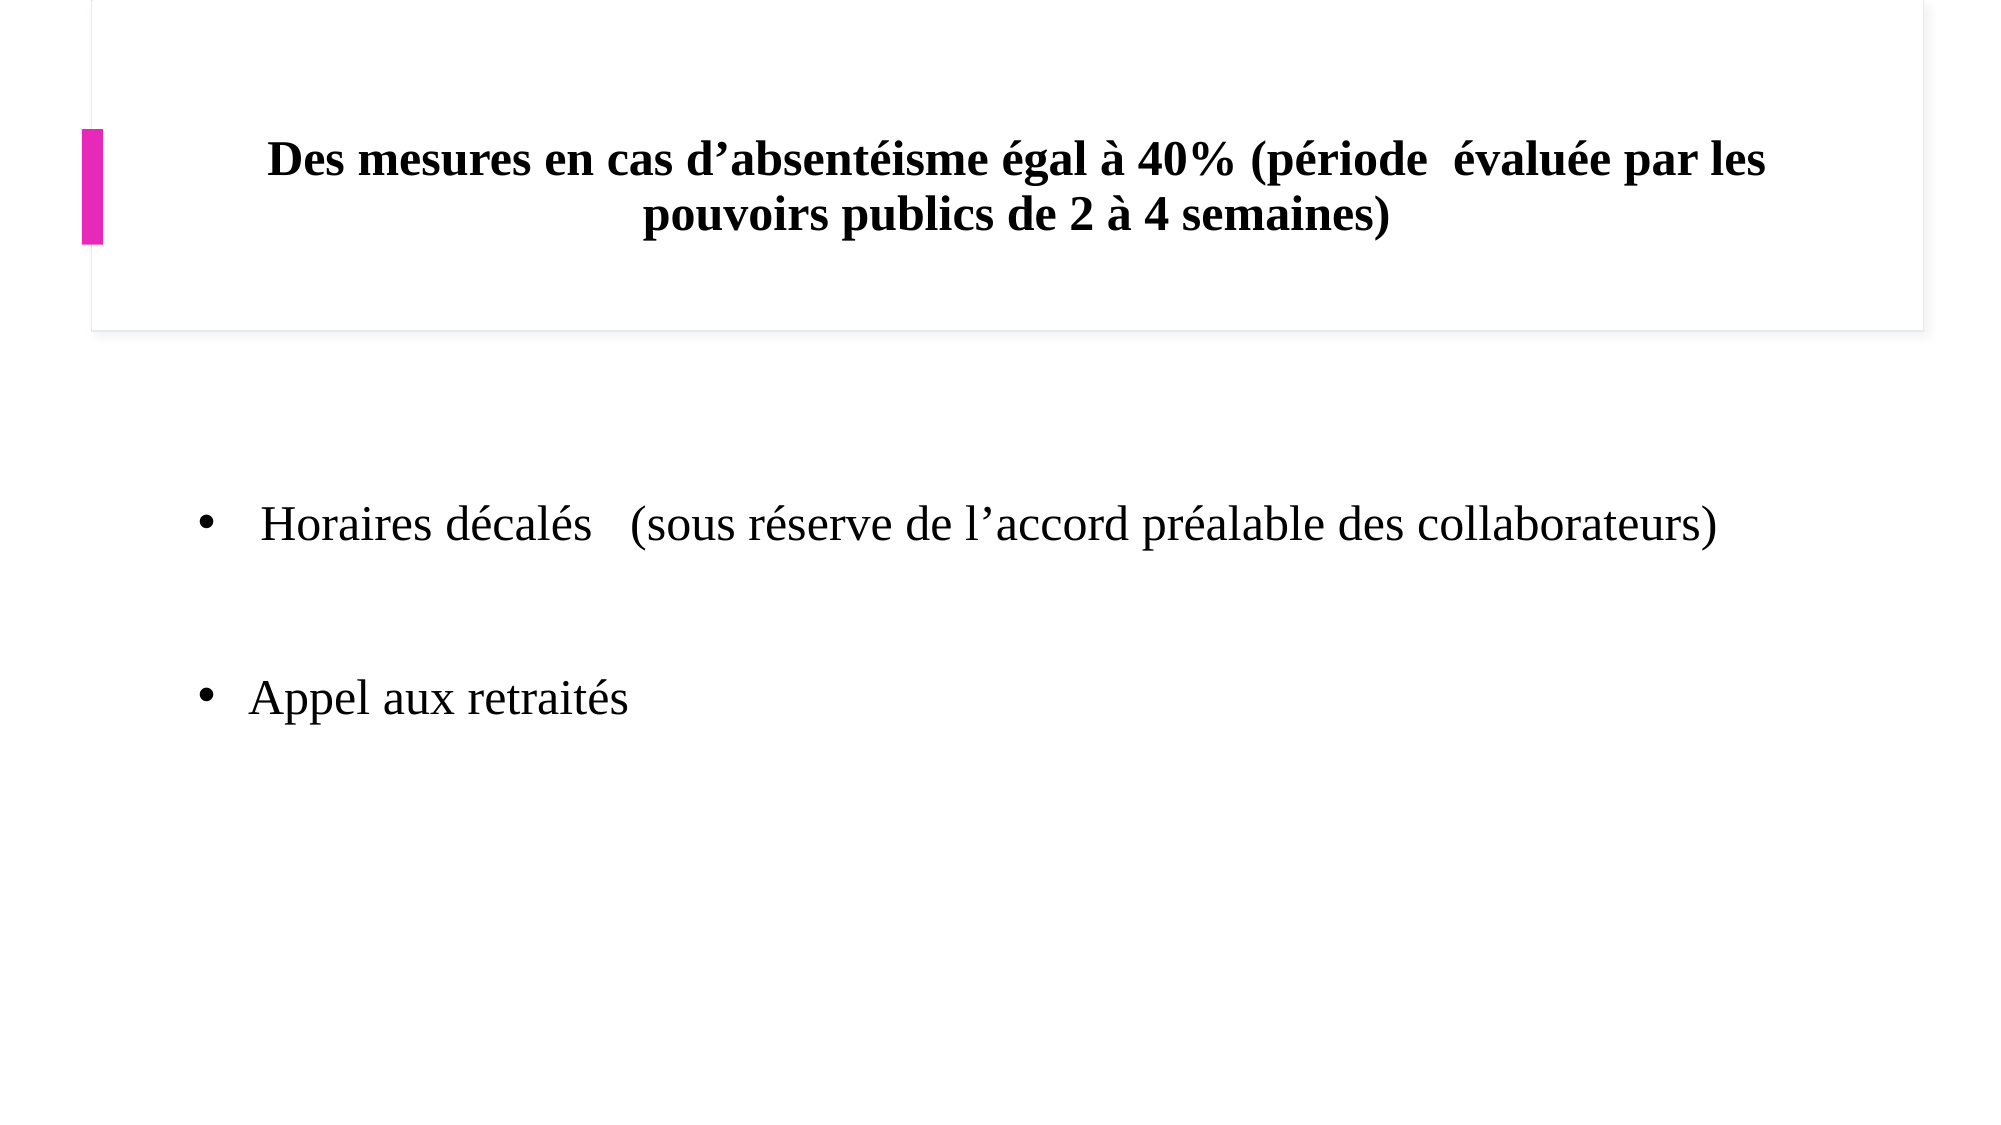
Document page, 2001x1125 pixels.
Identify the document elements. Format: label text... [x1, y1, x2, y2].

title Des mesures en cas d’absentéisme égal à 40% (période évaluée par les pouvoirs publics de 2 à 4 semaines) [183, 90, 1851, 284]
list Horaires décalés (sous réserve de l’accord préalable des collaborateurs) Appel aux retraités [183, 406, 1851, 1013]
